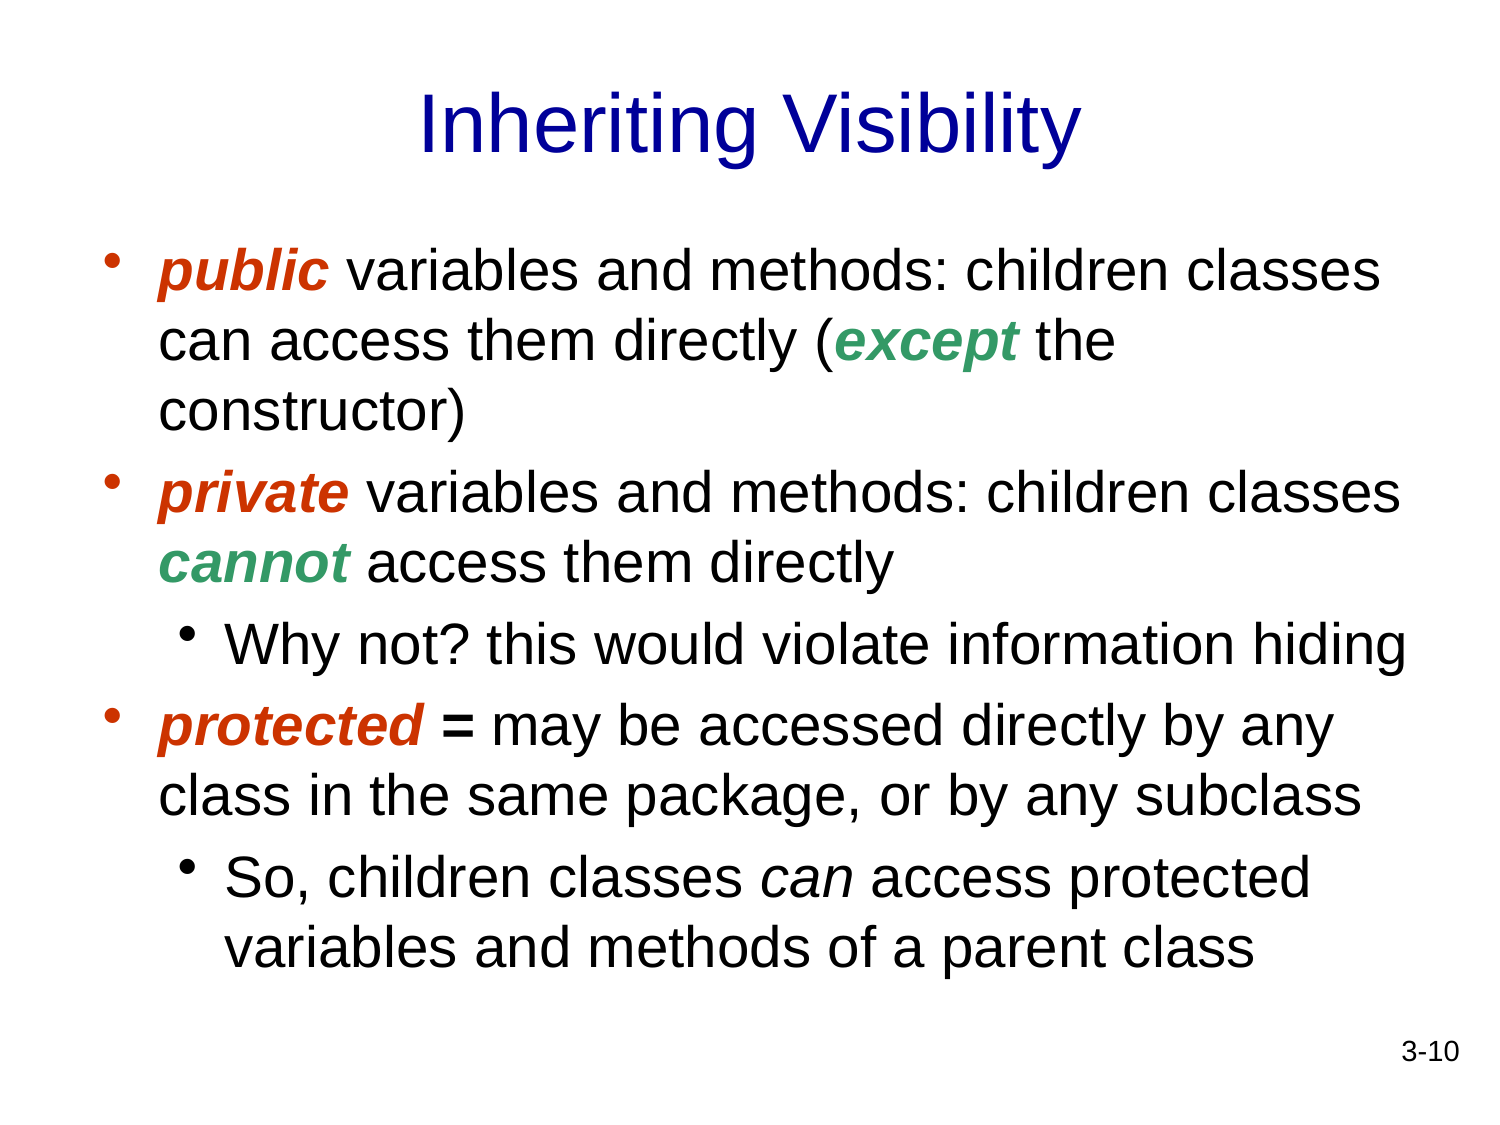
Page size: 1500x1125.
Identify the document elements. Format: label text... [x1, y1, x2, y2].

list public variables and methods: children classes can access them directly (except the constructor) private variables and methods: children classes cannot access them directly Why not? this would violate information hiding protected = may be accessed directly by any class in the same package, or by any subclass So, children classes can access protected variables and methods of a parent class [87, 224, 1451, 1001]
slide_number 3-10 [1162, 1024, 1476, 1101]
title Inheriting Visibility [112, 24, 1388, 213]
